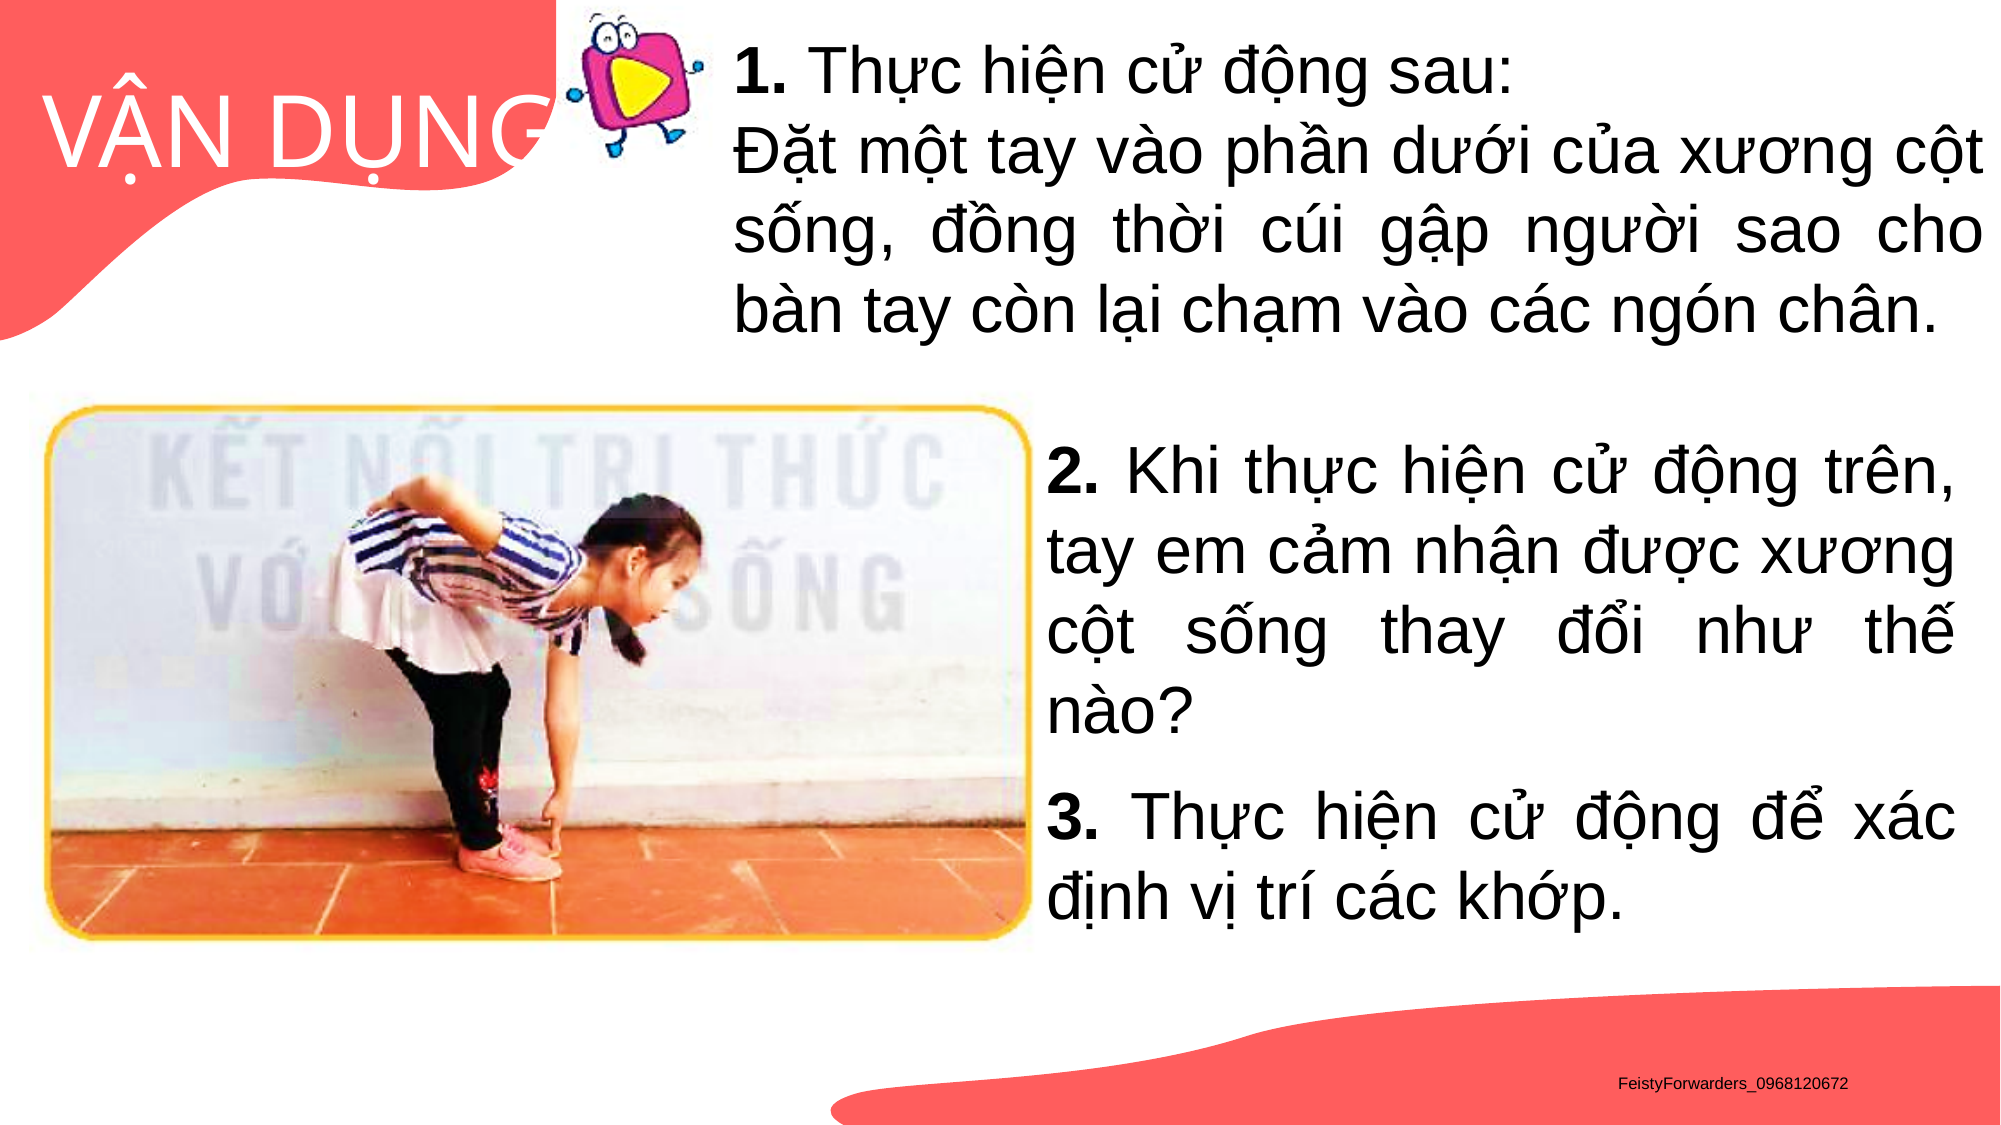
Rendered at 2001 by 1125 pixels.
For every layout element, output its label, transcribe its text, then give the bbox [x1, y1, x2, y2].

text_box 3. Thực hiện cử động để xác định vị trí các khớp. [1047, 765, 1973, 941]
picture [557, 0, 714, 168]
text_box 2. Khi thực hiện cử động trên, tay em cảm nhận được xương cột sống thay đổi như thế nào? [1047, 419, 1973, 754]
picture [29, 384, 1047, 958]
text_box 1. Thực hiện cử động sau: Đặt một tay vào phần dưới của xương cột sống, đồng thời cúi gập người sao cho bàn tay còn lại chạm vào các ngón chân. [718, 19, 2000, 354]
